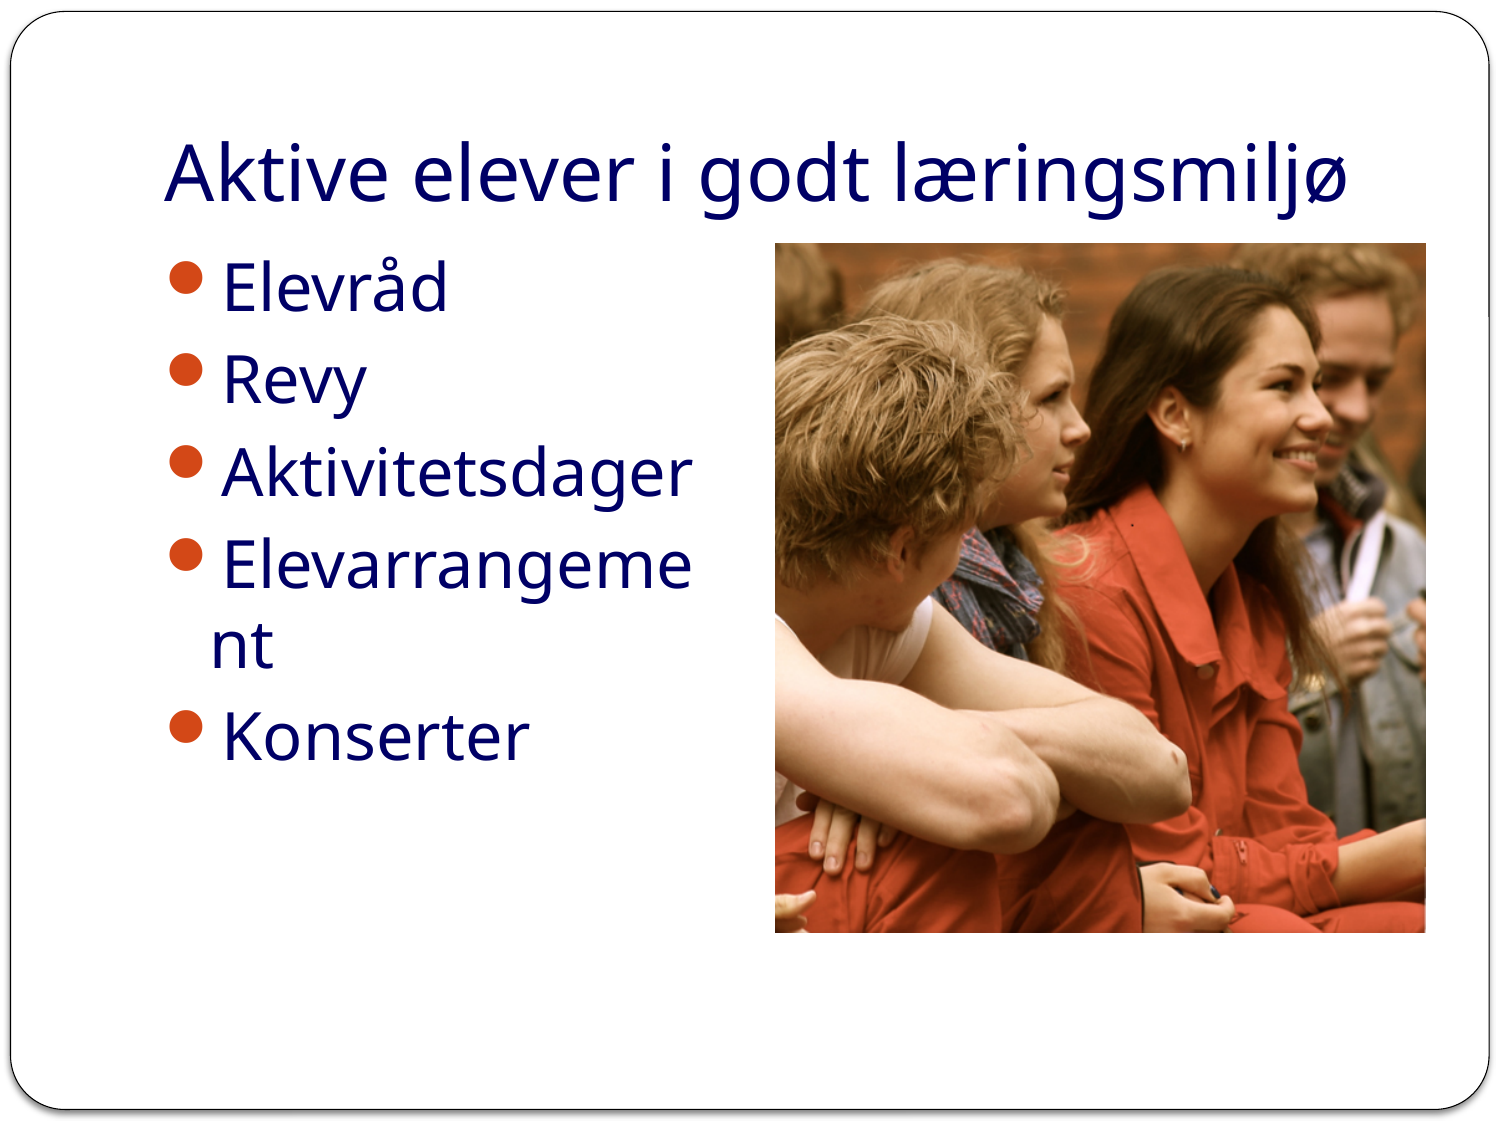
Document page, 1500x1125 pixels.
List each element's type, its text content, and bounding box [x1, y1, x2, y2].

title Aktive elever i godt læringsmiljø [150, 45, 1425, 233]
list Elevråd Revy Aktivitetsdager Elevarrangement Konserter [150, 237, 739, 988]
picture [775, 243, 1426, 933]
